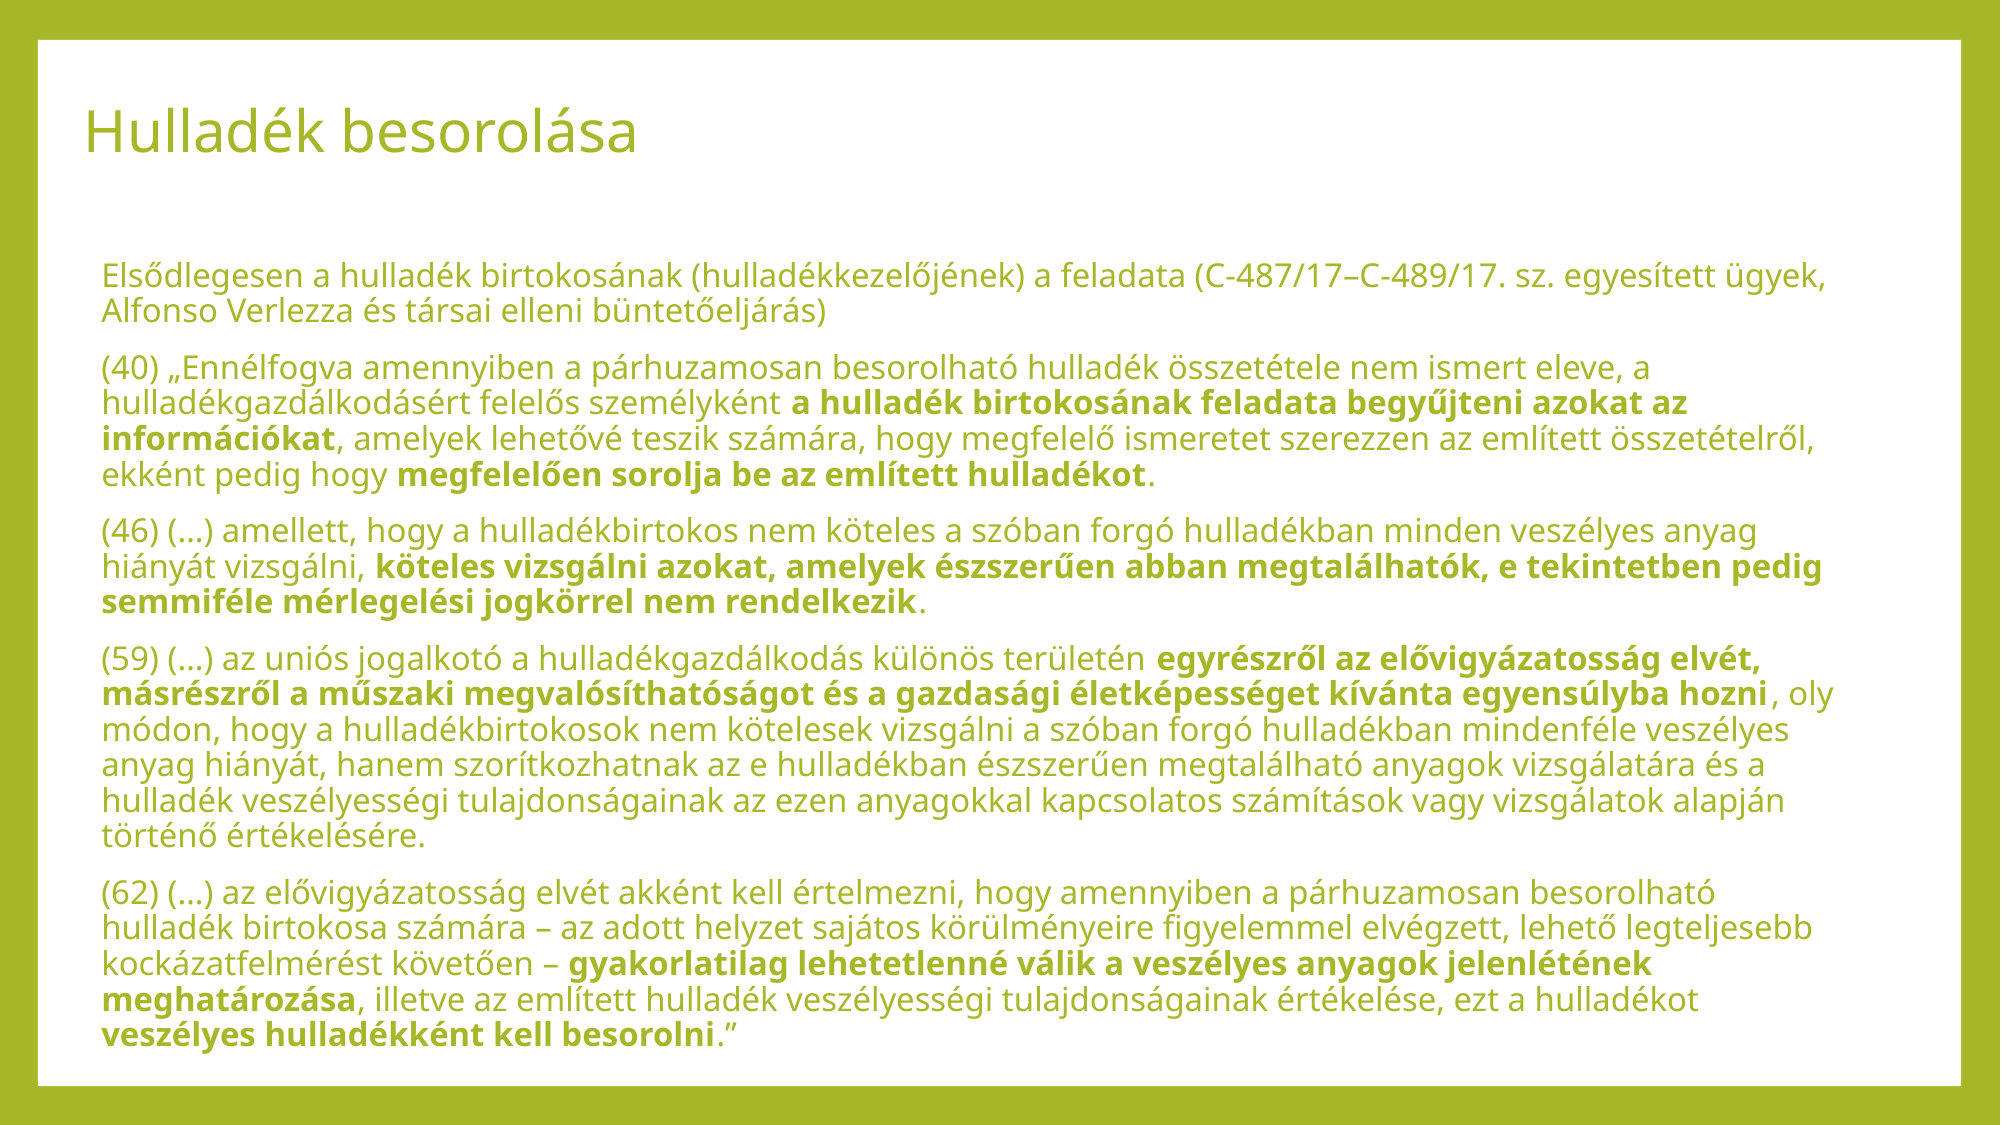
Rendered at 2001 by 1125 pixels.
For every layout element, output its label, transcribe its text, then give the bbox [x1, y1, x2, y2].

list Elsődlegesen a hulladék birtokosának (hulladékkezelőjének) a feladata (C‑487/17–C‑489/17. sz. egyesített ügyek, Alfonso Verlezza és társai elleni büntetőeljárás) (40) „Ennélfogva amennyiben a párhuzamosan besorolható hulladék összetétele nem ismert eleve, a hulladékgazdálkodásért felelős személyként a hulladék birtokosának feladata begyűjteni azokat az információkat, amelyek lehetővé teszik számára, hogy megfelelő ismeretet szerezzen az említett összetételről, ekként pedig hogy megfelelően sorolja be az említett hulladékot. (46) (…) amellett, hogy a hulladékbirtokos nem köteles a szóban forgó hulladékban minden veszélyes anyag hiányát vizsgálni, köteles vizsgálni azokat, amelyek észszerűen abban megtalálhatók, e tekintetben pedig semmiféle mérlegelési jogkörrel nem rendelkezik. (59) (…) az uniós jogalkotó a hulladékgazdálkodás különös területén egyrészről az elővigyázatosság elvét, másrészről a műszaki megvalósíthatóságot és a gazdasági életképességet kívánta egyensúlyba hozni, oly módon, hogy a hulladékbirtokosok nem kötelesek vizsgálni a szóban forgó hulladékban mindenféle veszélyes anyag hiányát, hanem szorítkozhatnak az e hulladékban észszerűen megtalálható anyagok vizsgálatára és a hulladék veszélyességi tulajdonságainak az ezen anyagokkal kapcsolatos számítások vagy vizsgálatok alapján történő értékelésére. (62) (…) az elővigyázatosság elvét akként kell értelmezni, hogy amennyiben a párhuzamosan besorolható hulladék birtokosa számára – az adott helyzet sajátos körülményeire figyelemmel elvégzett, lehető legteljesebb kockázatfelmérést követően – gyakorlatilag lehetetlenné válik a veszélyes anyagok jelenlétének meghatározása, illetve az említett hulladék veszélyességi tulajdonságainak értékelése, ezt a hulladékot veszélyes hulladékként kell besorolni.” [80, 251, 1869, 1065]
title Hulladék besorolása [68, 47, 1689, 220]
